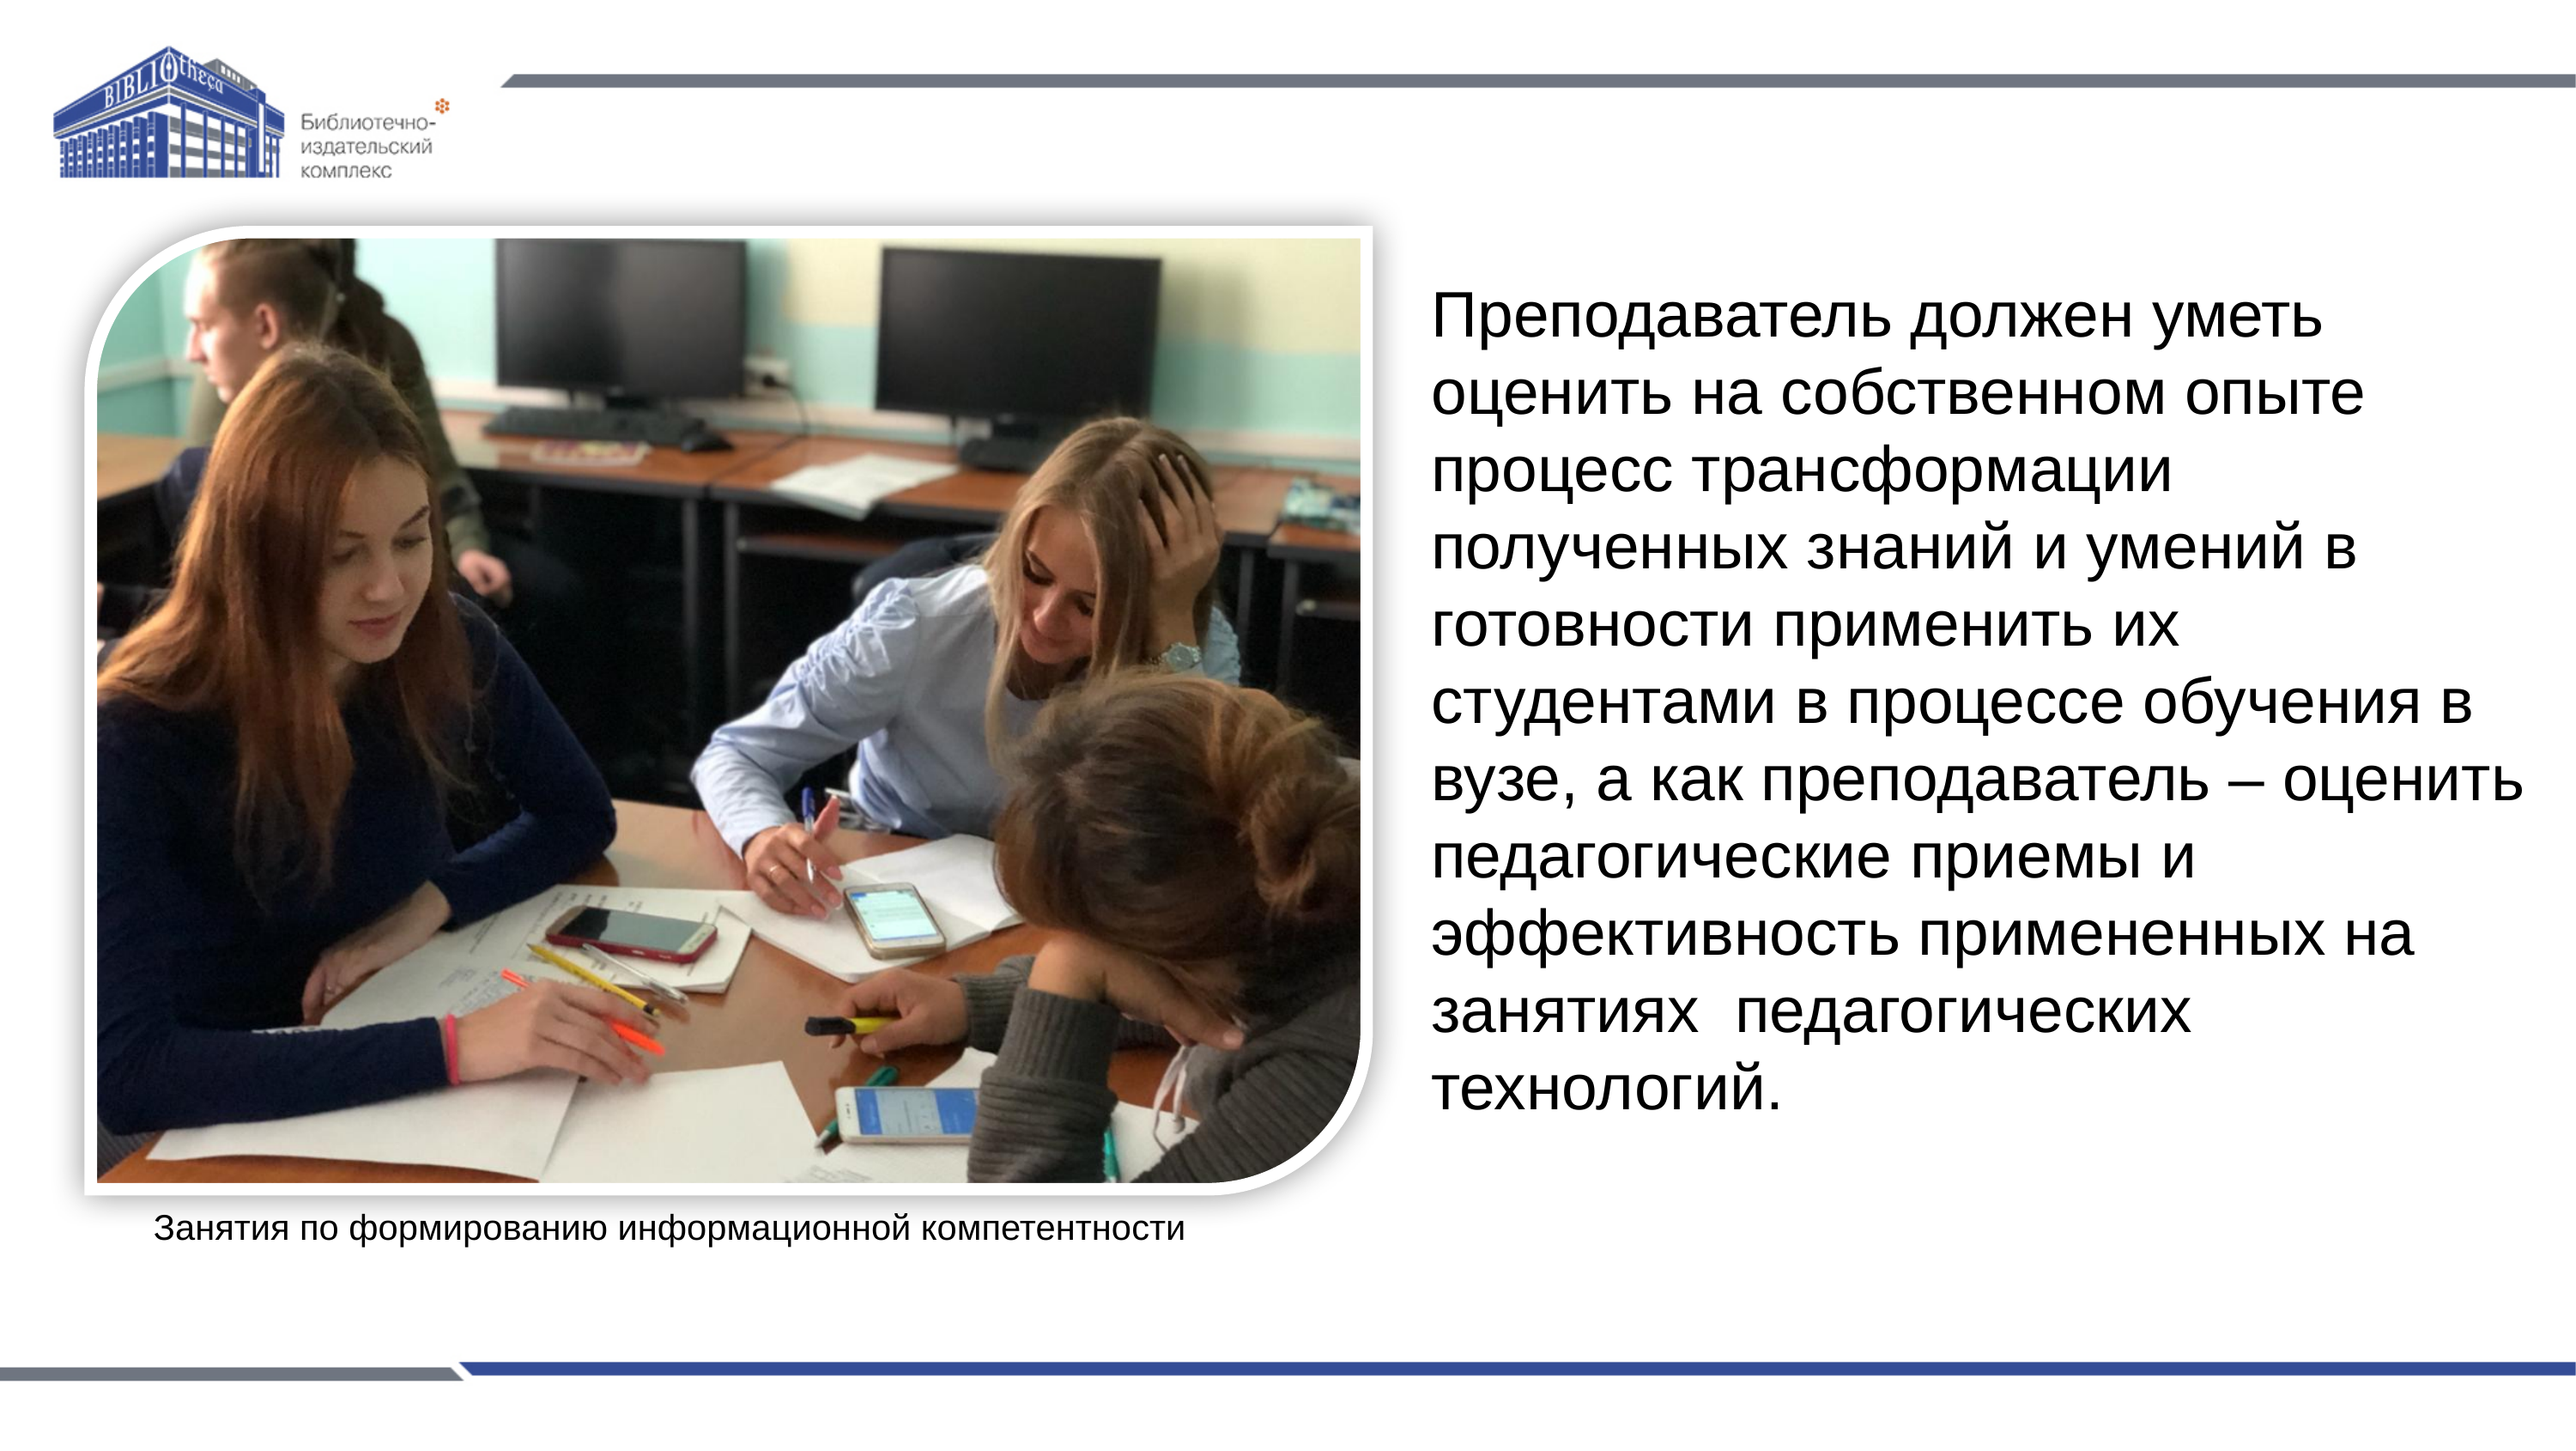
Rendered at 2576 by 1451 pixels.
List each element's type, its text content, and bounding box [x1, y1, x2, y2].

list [90, 232, 1367, 1190]
text_box Занятия по формированию информационной компетентности [141, 1198, 1560, 1254]
picture [0, 0, 2576, 1451]
text_box Преподаватель должен уметь оценить на собственном опыте процесс трансформации полученных знаний и умений в готовности применить их студентами в процессе обучения в вузе, а как преподаватель – оценить педагогические приемы и эффективность примененных на занятиях педагогических технологий. [1418, 266, 2546, 1130]
